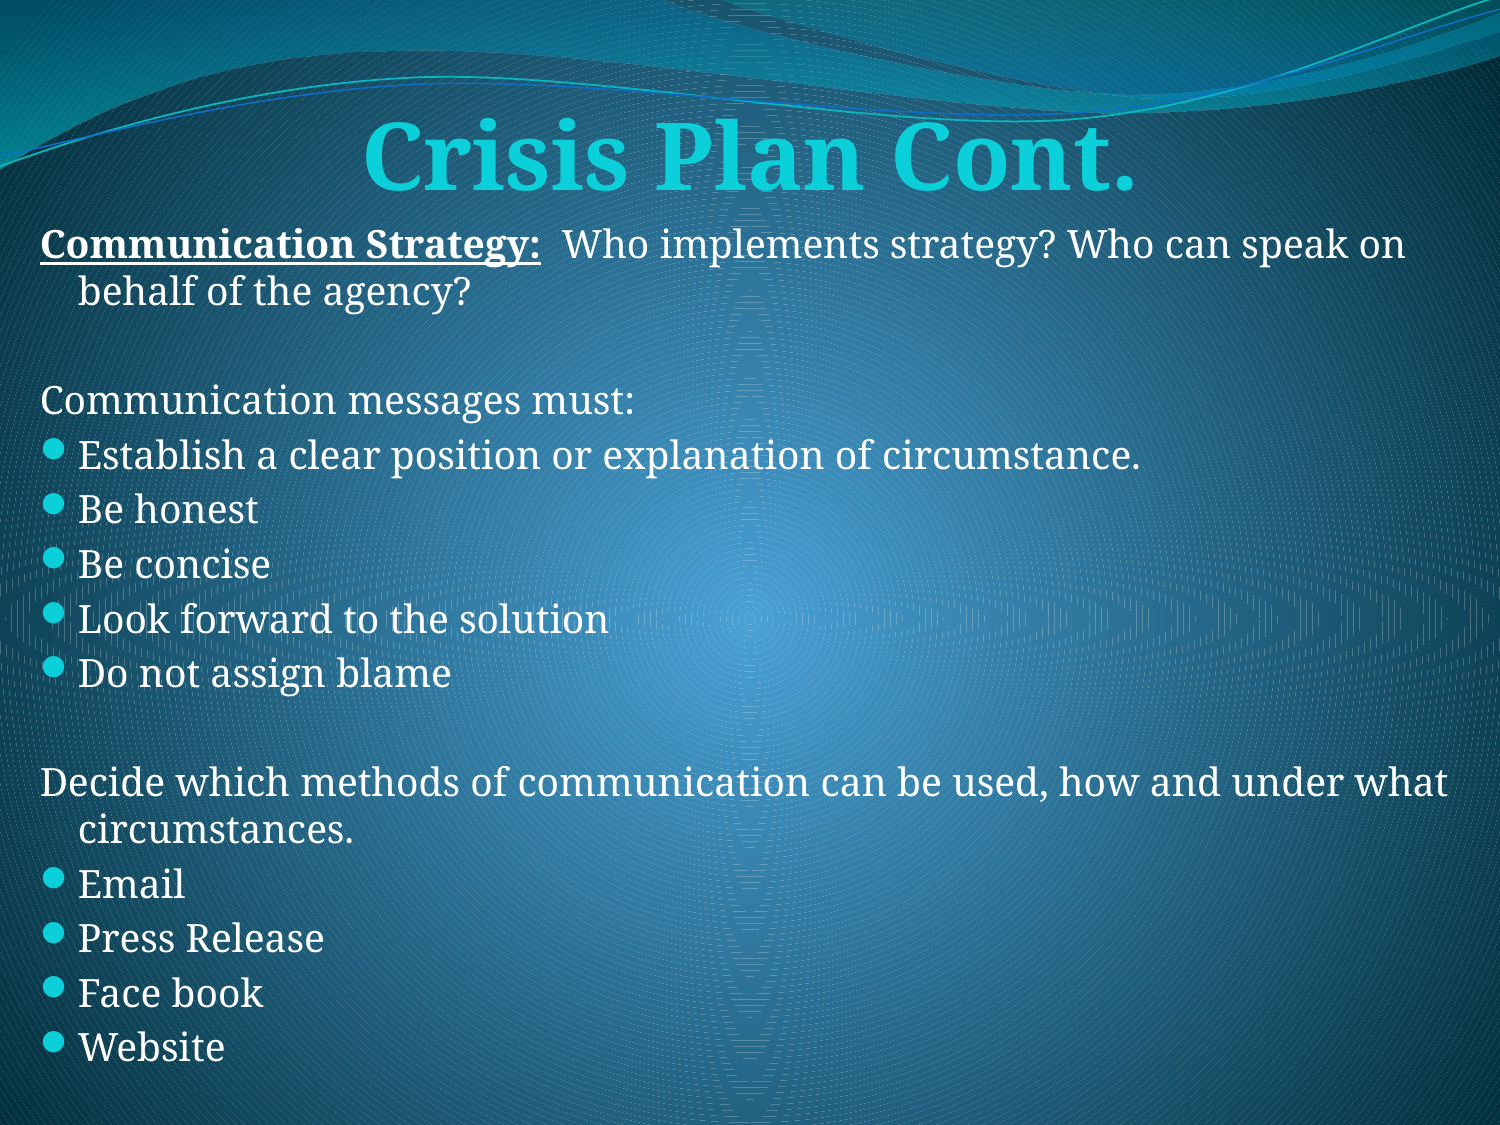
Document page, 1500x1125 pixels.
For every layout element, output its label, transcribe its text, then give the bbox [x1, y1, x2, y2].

title Crisis Plan Cont. [75, 62, 1425, 210]
list Communication Strategy: Who implements strategy? Who can speak on behalf of the agency? Communication messages must: Establish a clear position or explanation of circumstance. Be honest Be concise Look forward to the solution Do not assign blame Decide which methods of communication can be used, how and under what circumstances. Email Press Release Face book Website [24, 212, 1475, 1083]
